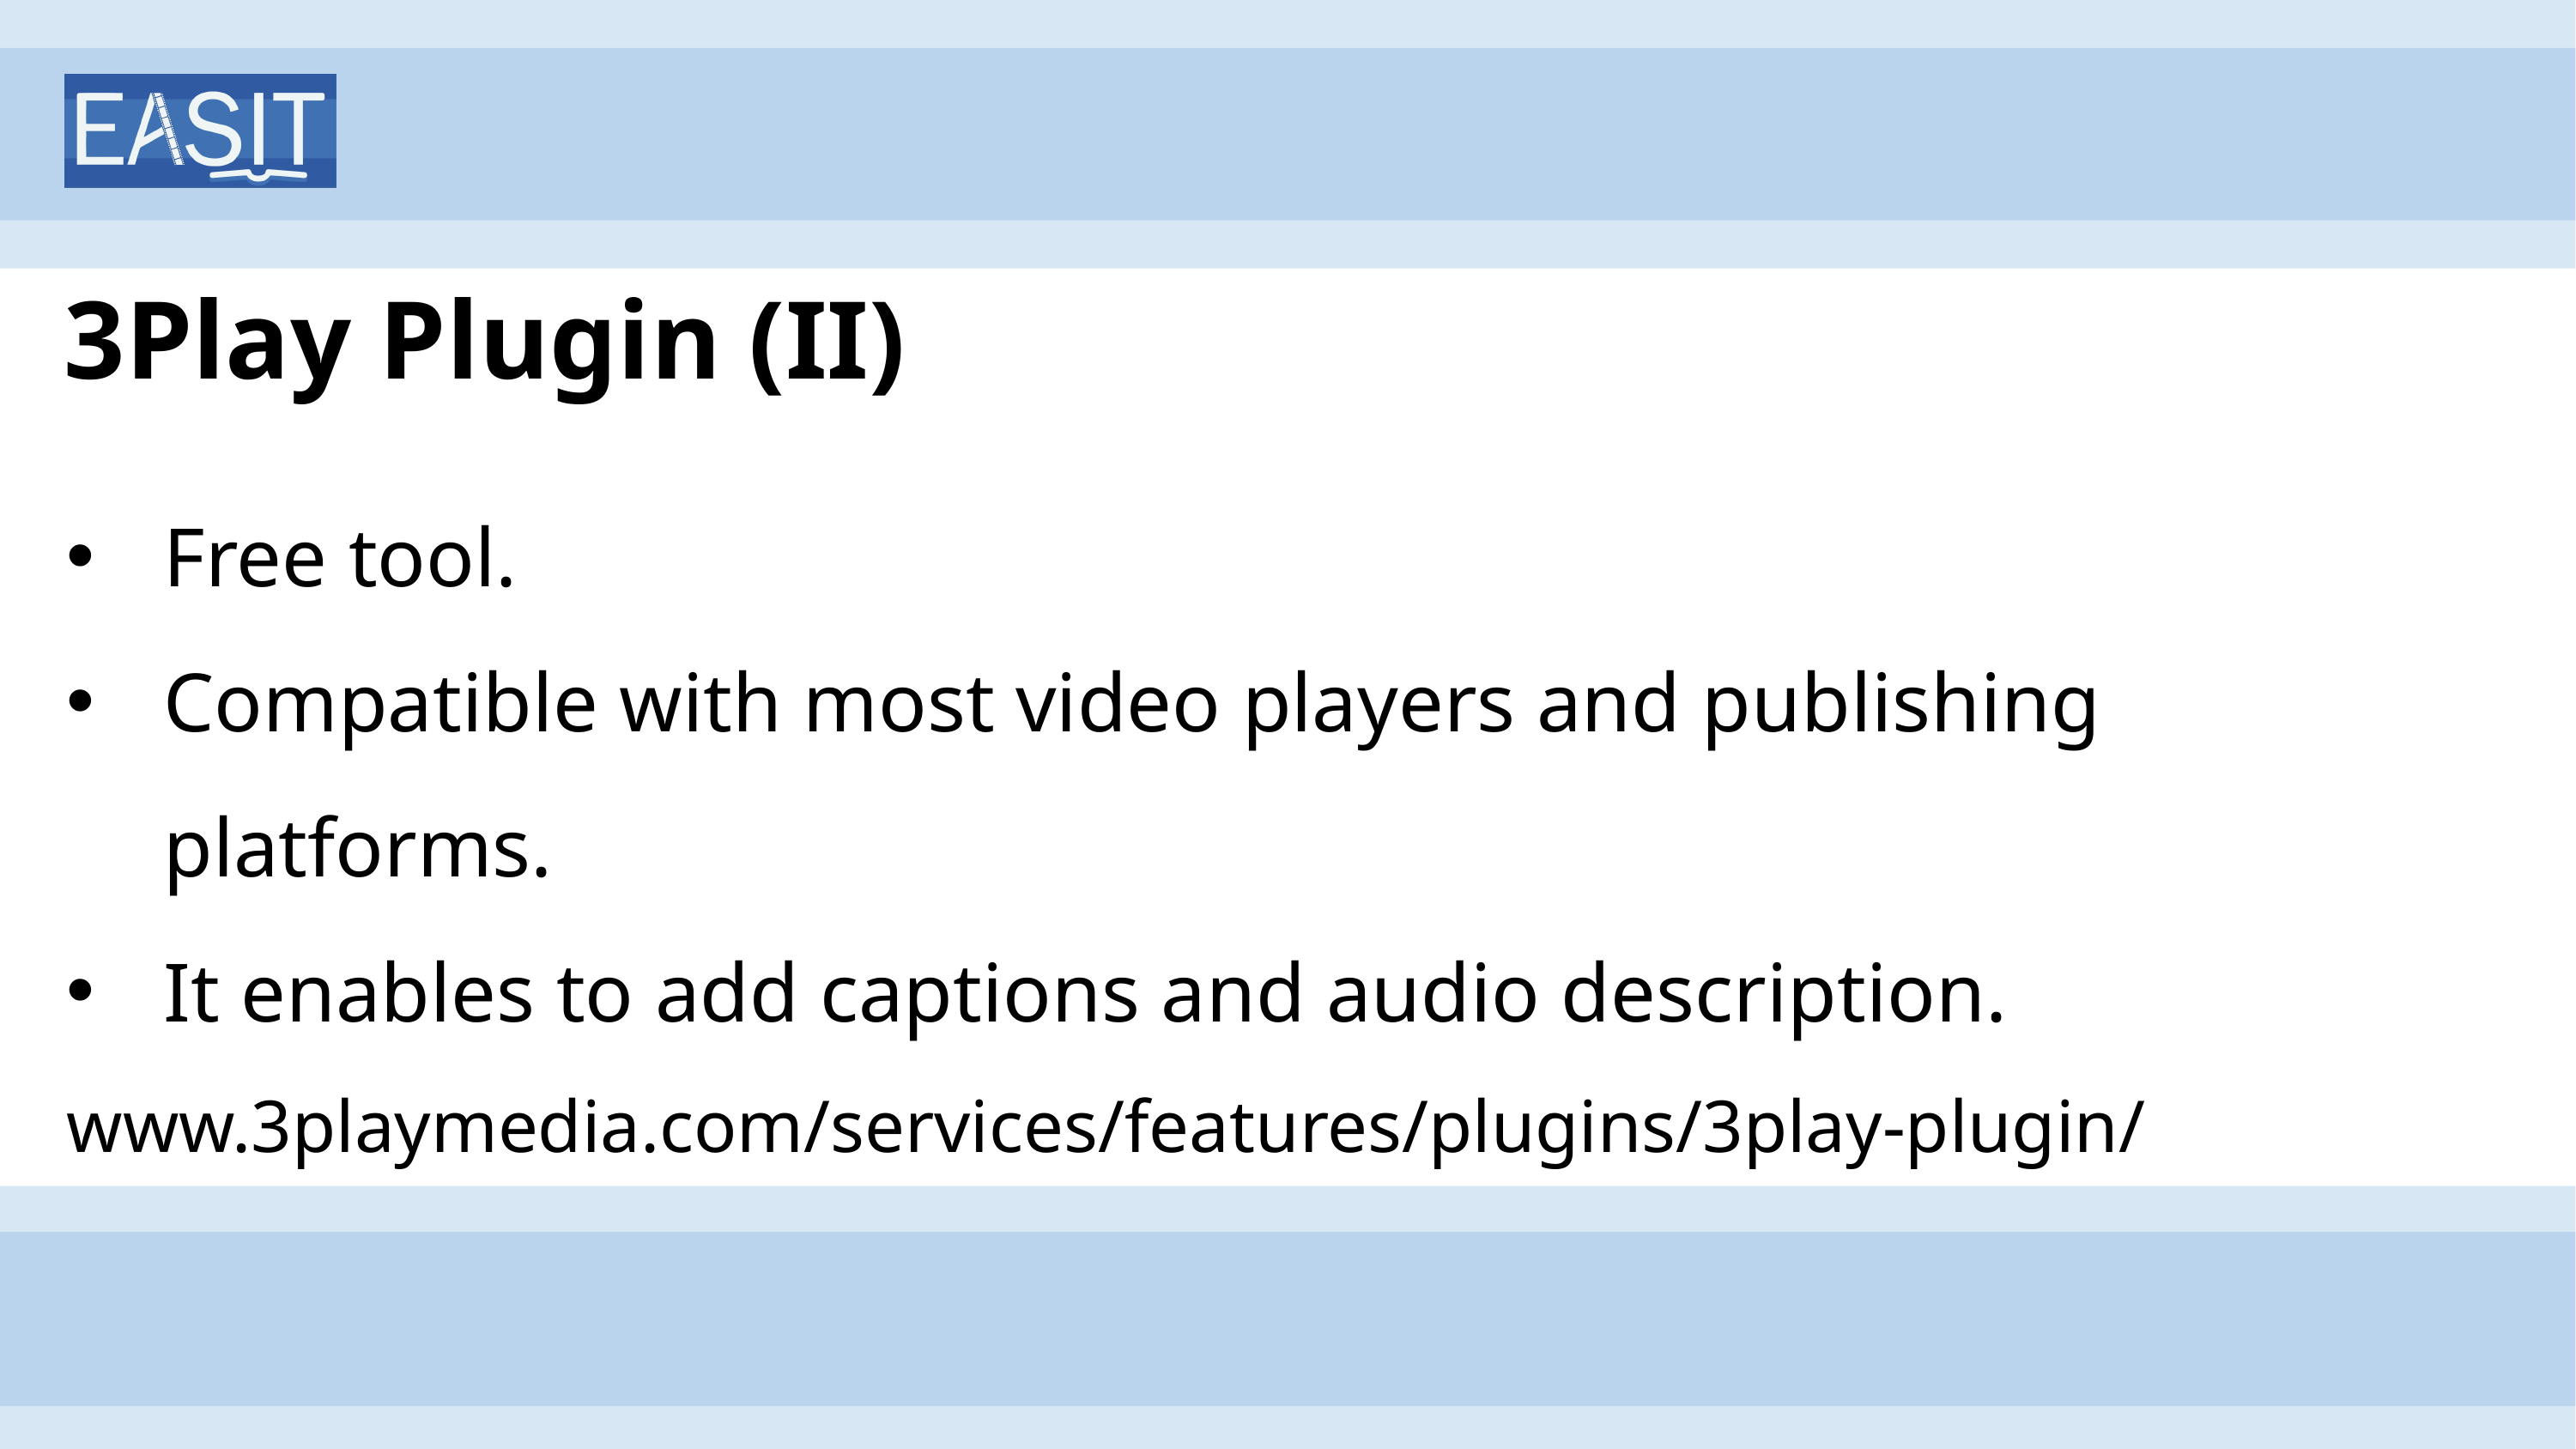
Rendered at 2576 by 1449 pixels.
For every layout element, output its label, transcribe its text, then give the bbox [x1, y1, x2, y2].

picture [64, 74, 336, 188]
title 3Play Plugin (II) [45, 269, 1759, 420]
text_box Free tool. Compatible with most video players and publishing platforms. It enables to add captions and audio description. www.3playmedia.com/services/features/plugins/3play-plugin/ [47, 448, 2529, 1176]
